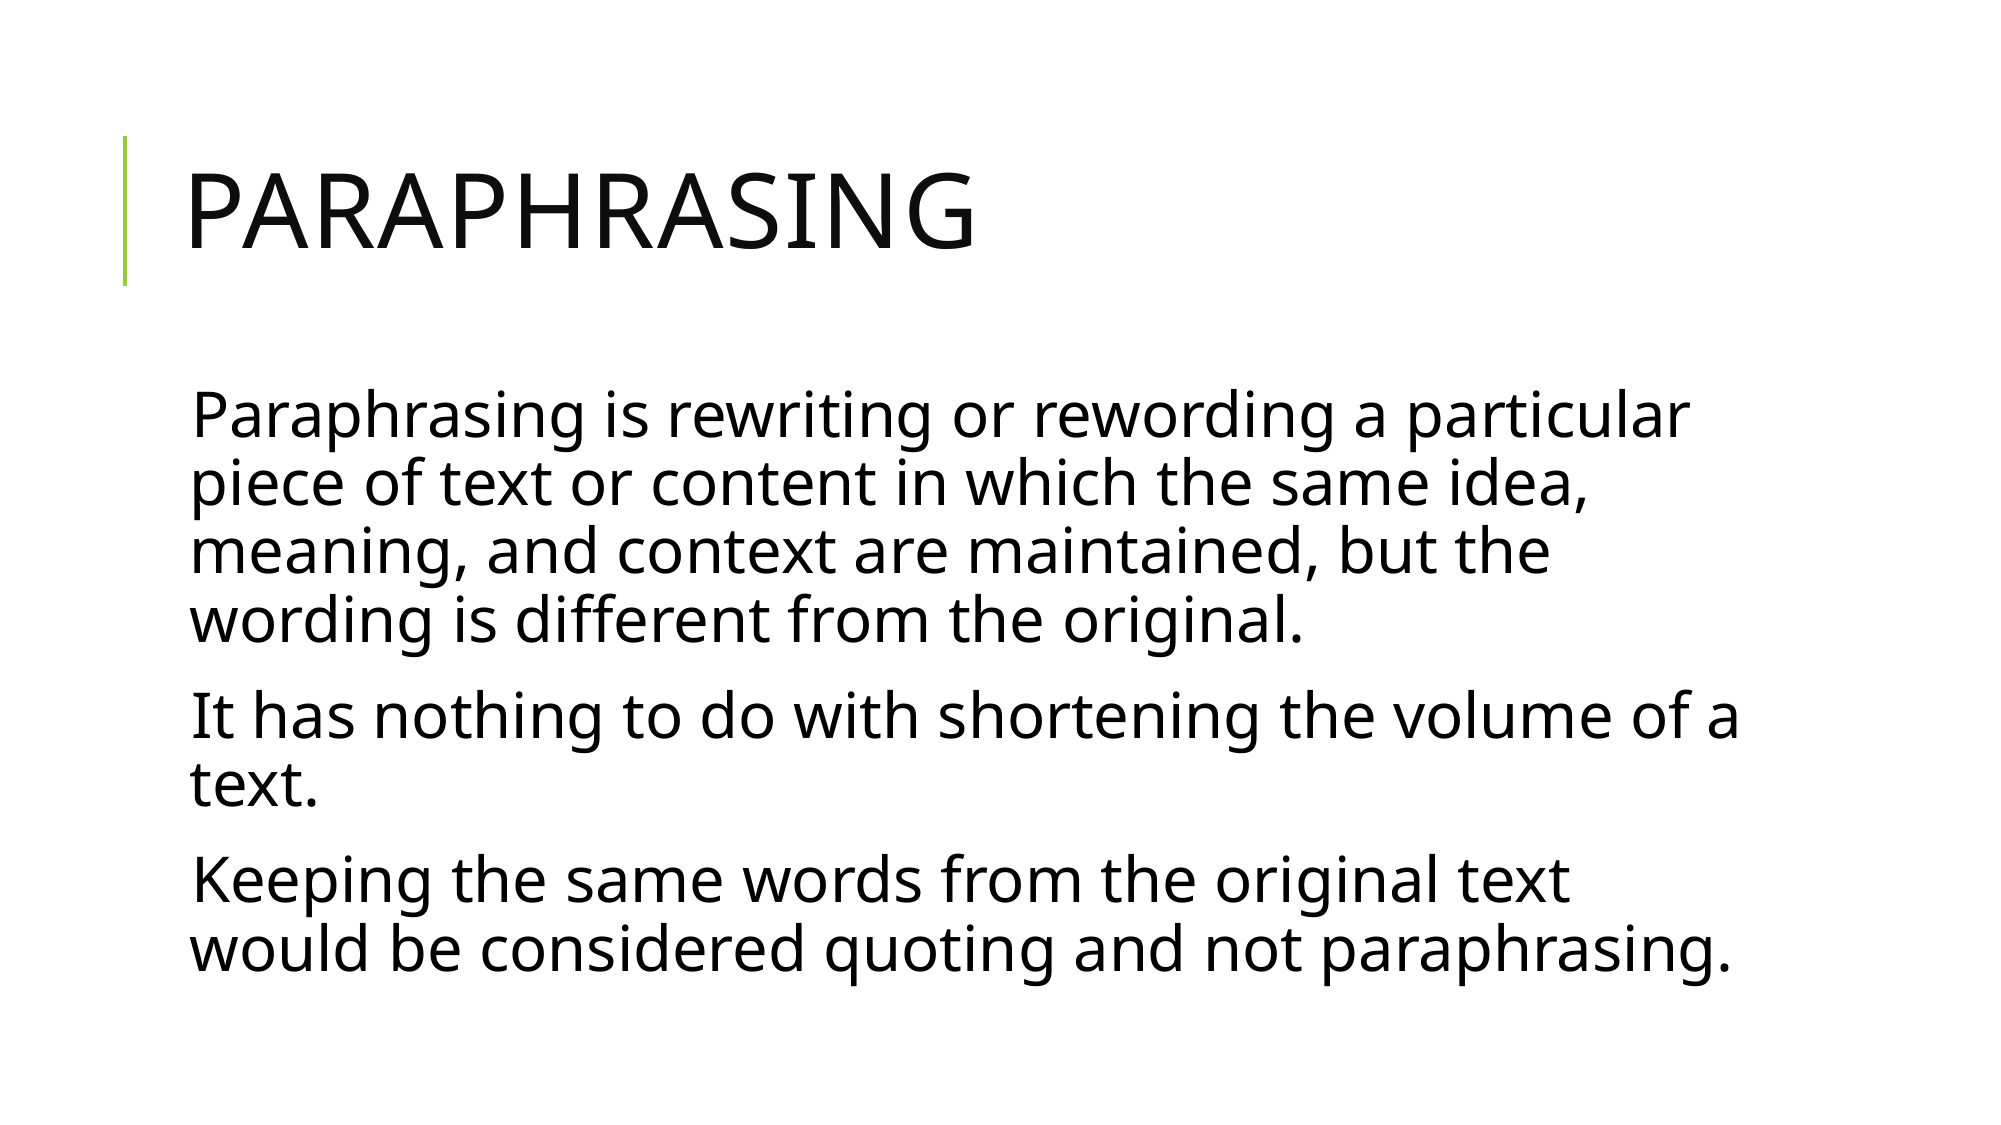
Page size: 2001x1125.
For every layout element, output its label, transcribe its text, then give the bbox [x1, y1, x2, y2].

list Paraphrasing is rewriting or rewording a particular piece of text or content in which the same idea, meaning, and context are maintained, but the wording is different from the original. It has nothing to do with shortening the volume of a text. Keeping the same words from the original text would be considered quoting and not paraphrasing. [168, 375, 1763, 1035]
title Paraphrasing [168, 96, 1763, 342]
